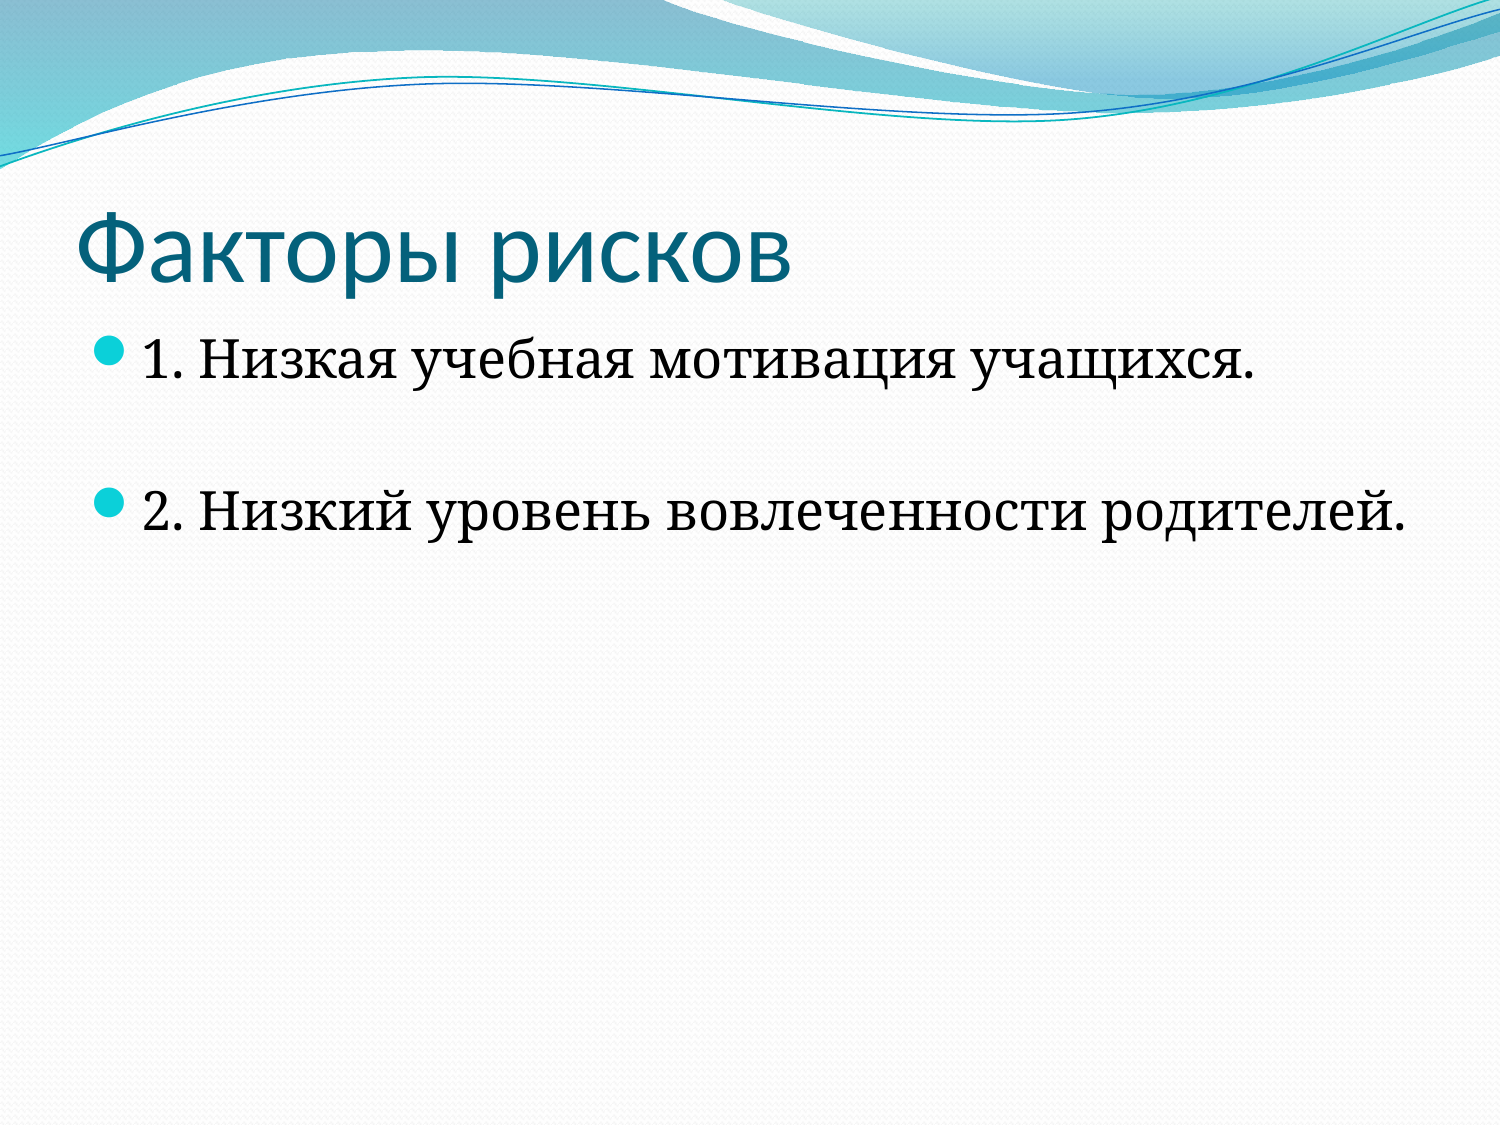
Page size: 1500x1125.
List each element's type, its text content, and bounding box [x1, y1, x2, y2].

list 1. Низкая учебная мотивация учащихся. 2. Низкий уровень вовлеченности родителей. [75, 317, 1425, 1038]
title Факторы рисков [75, 115, 1425, 303]
